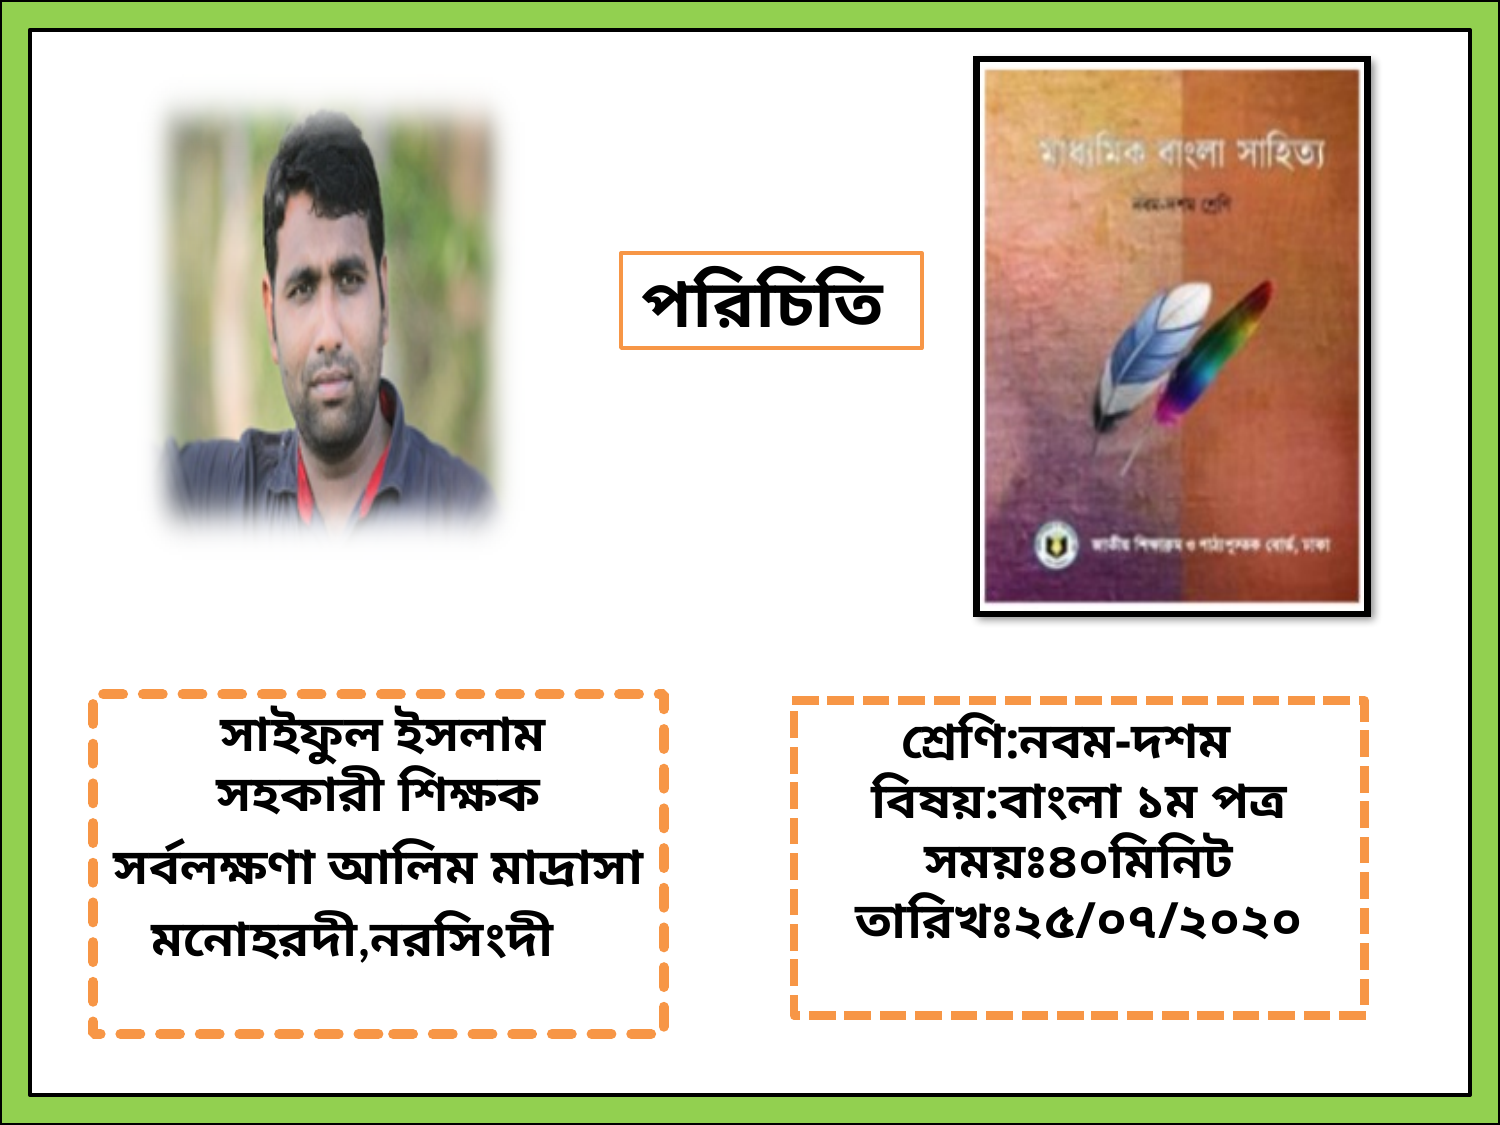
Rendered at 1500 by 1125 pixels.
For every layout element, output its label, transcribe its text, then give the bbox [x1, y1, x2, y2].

text_box [0, 0, 1500, 1125]
text_box শ্রেণি:নবম-দশম বিষয়:বাংলা ১ম পত্র সময়ঃ৪০মিনিট তারিখঃ২৫/০৭/২০২০ [792, 699, 1367, 1017]
text_box সাইফুল ইসলাম সহকারী শিক্ষক সর্বলক্ষণা আলিম মাদ্রাসা মনোহরদী,নরসিংদী [91, 692, 666, 1036]
picture [137, 74, 526, 560]
text_box পরিচিতি [619, 251, 924, 350]
picture [979, 62, 1365, 611]
